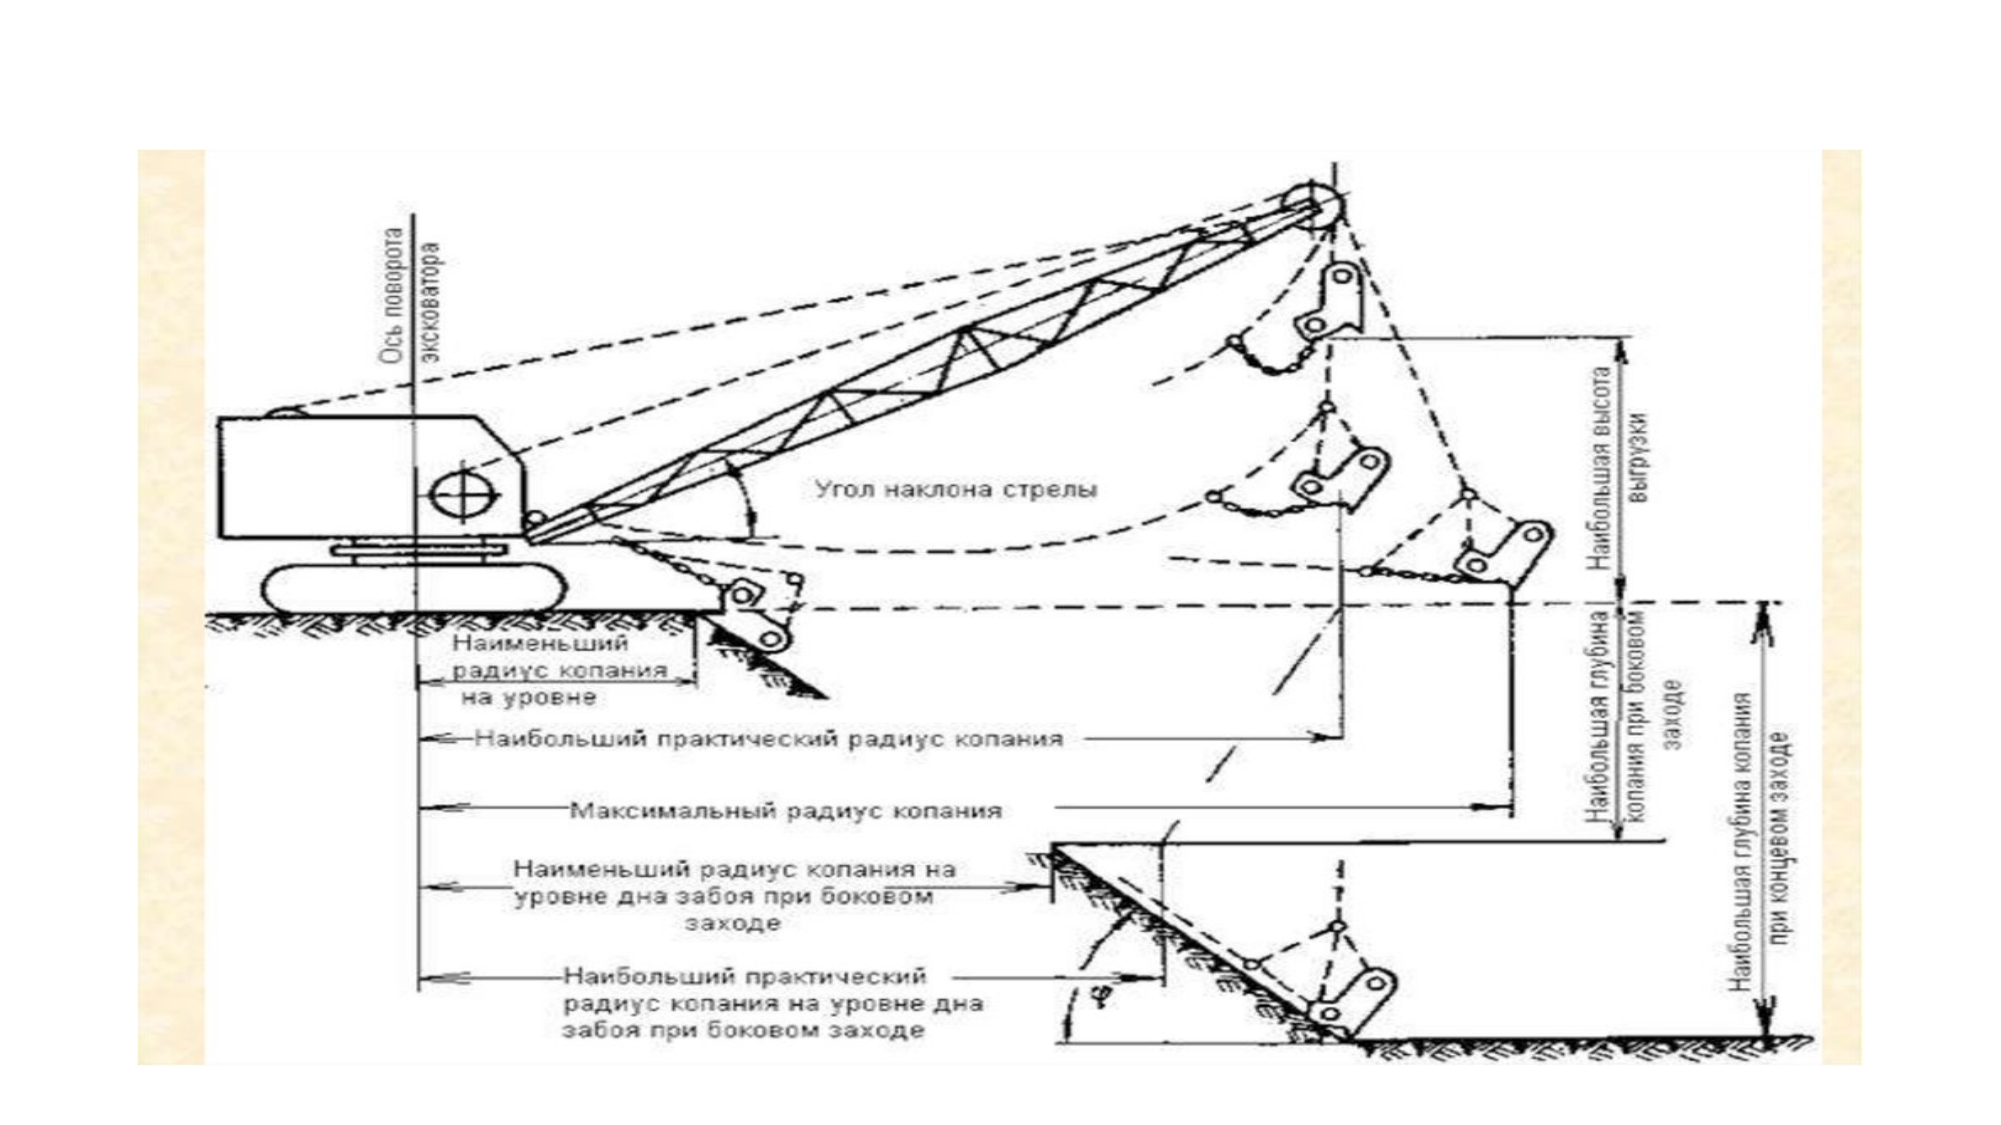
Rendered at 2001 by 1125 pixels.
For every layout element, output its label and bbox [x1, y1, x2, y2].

list [137, 149, 1863, 1066]
